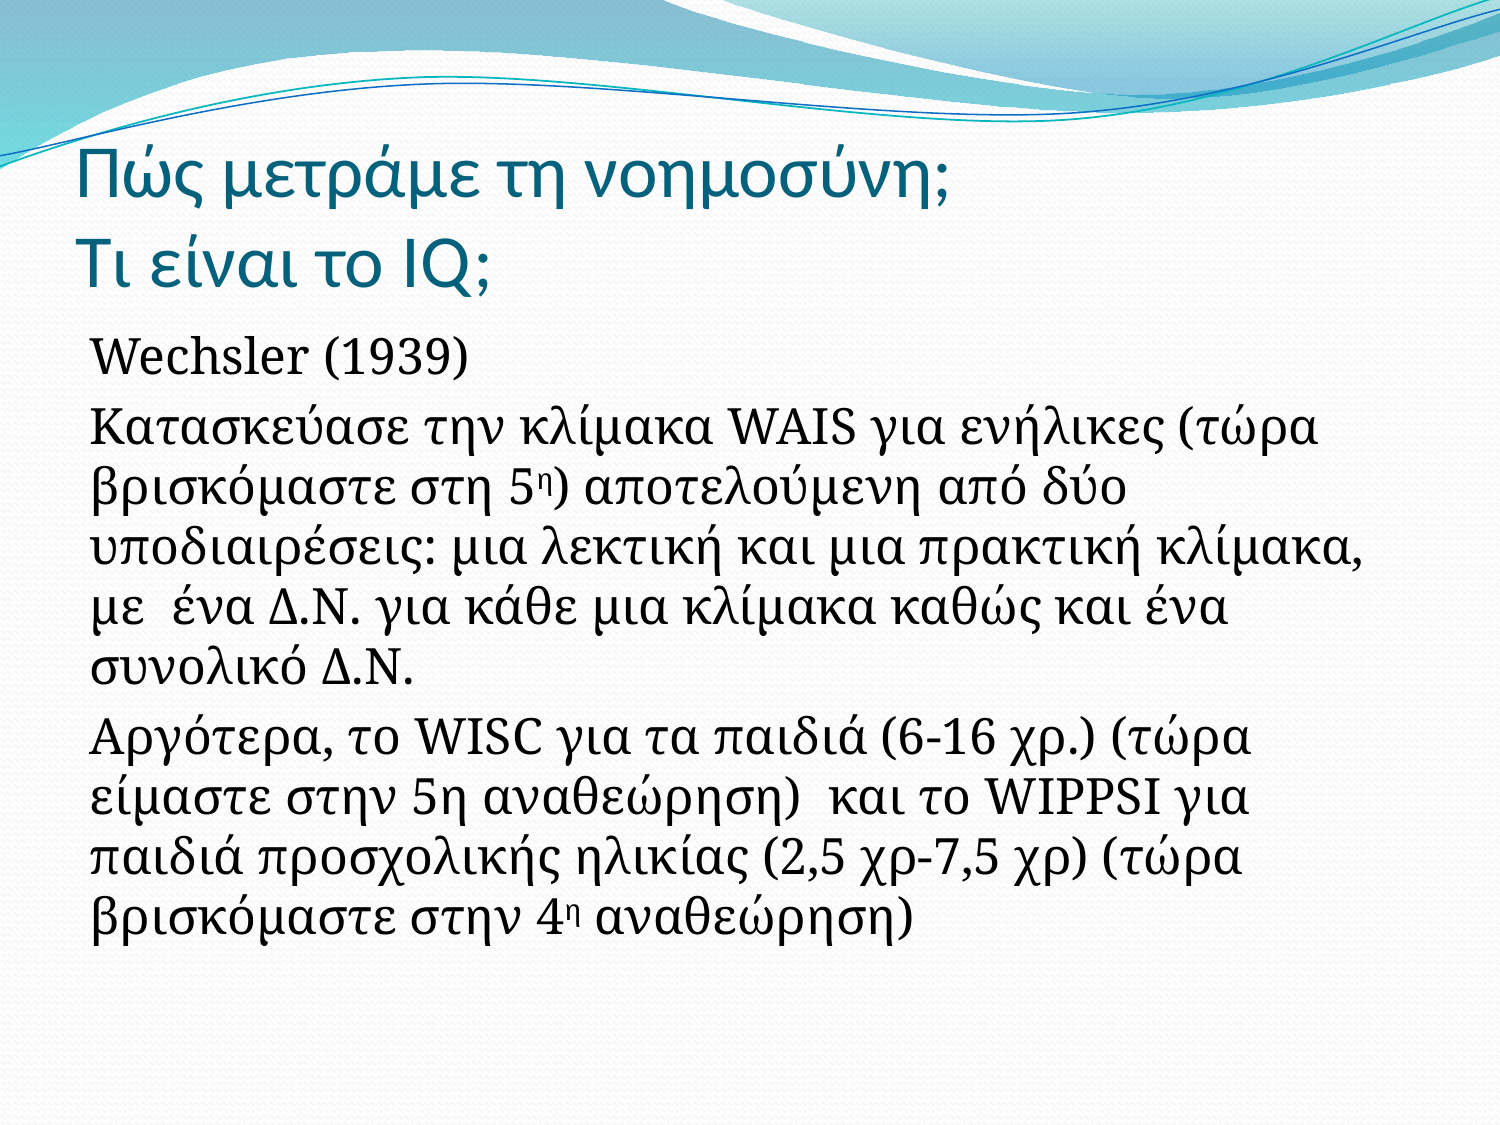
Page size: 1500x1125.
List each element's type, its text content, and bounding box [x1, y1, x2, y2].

list Wechsler (1939) Κατασκεύασε την κλίμακα WAIS για ενήλικες (τώρα βρισκόμαστε στη 5η) αποτελούμενη από δύο υποδιαιρέσεις: μια λεκτική και μια πρακτική κλίμακα, με ένα Δ.Ν. για κάθε μια κλίμακα καθώς και ένα συνολικό Δ.Ν. Αργότερα, το WISC για τα παιδιά (6-16 χρ.) (τώρα είμαστε στην 5η αναθεώρηση) και το WIPPSI για παιδιά προσχολικής ηλικίας (2,5 χρ-7,5 χρ) (τώρα βρισκόμαστε στην 4η αναθεώρηση) [75, 317, 1425, 1038]
title Πώς μετράμε τη νοημοσύνη; Τι είναι το IQ; [75, 115, 1425, 303]
